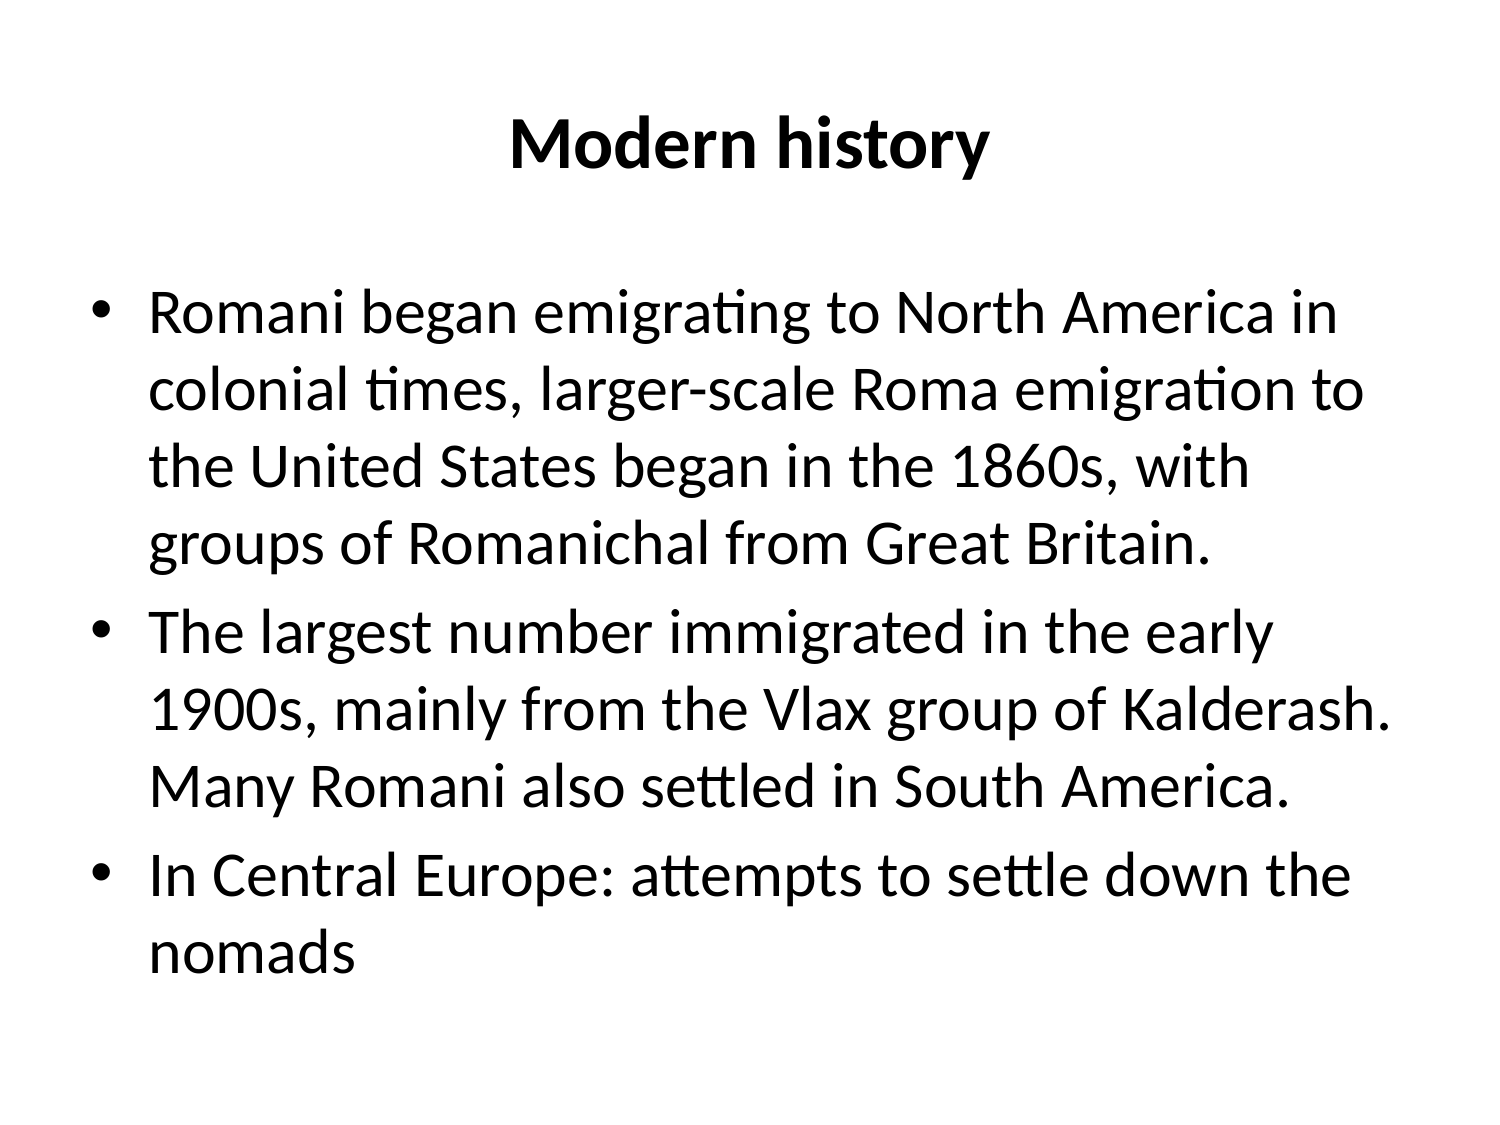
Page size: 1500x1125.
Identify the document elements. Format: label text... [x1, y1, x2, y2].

list Romani began emigrating to North America in colonial times, larger-scale Roma emigration to the United States began in the 1860s, with groups of Romanichal from Great Britain. The largest number immigrated in the early 1900s, mainly from the Vlax group of Kalderash. Many Romani also settled in South America. In Central Europe: attempts to settle down the nomads [75, 262, 1425, 1005]
title Modern history [75, 45, 1425, 233]
